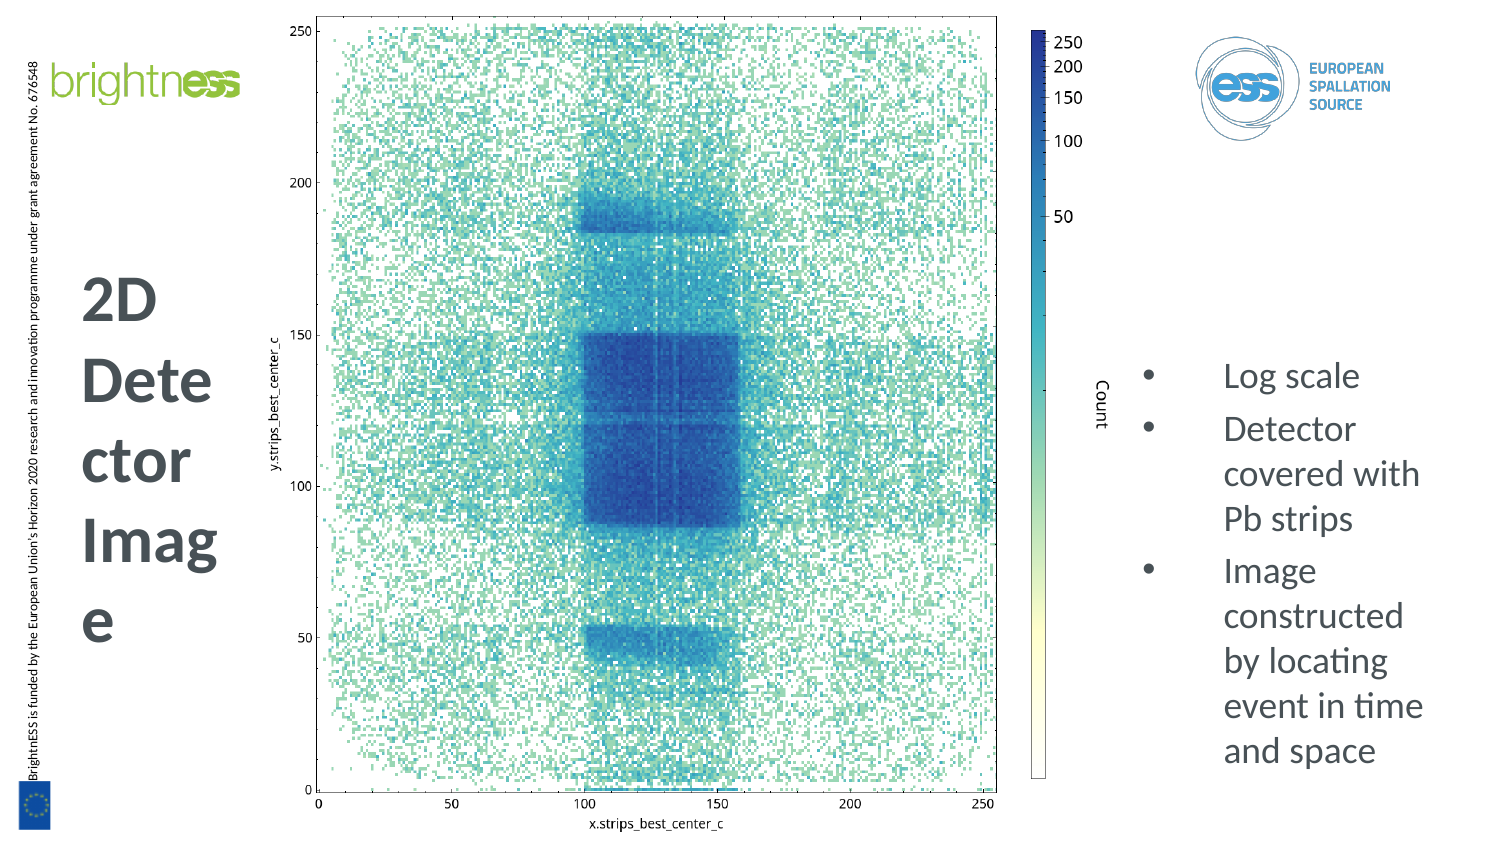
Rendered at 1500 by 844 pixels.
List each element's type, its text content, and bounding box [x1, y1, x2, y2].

title 2D Detector Image [74, 122, 230, 789]
picture [255, 0, 1128, 844]
text_box BrightnESS is funded by the European Union’s Horizon 2020 research and innovation programme under grant agreement No. 676548 [15, 30, 49, 782]
picture [1195, 36, 1390, 141]
picture [9, 788, 59, 823]
list Log scale Detector covered with Pb strips Image constructed by locating event in time and space [1133, 344, 1461, 789]
